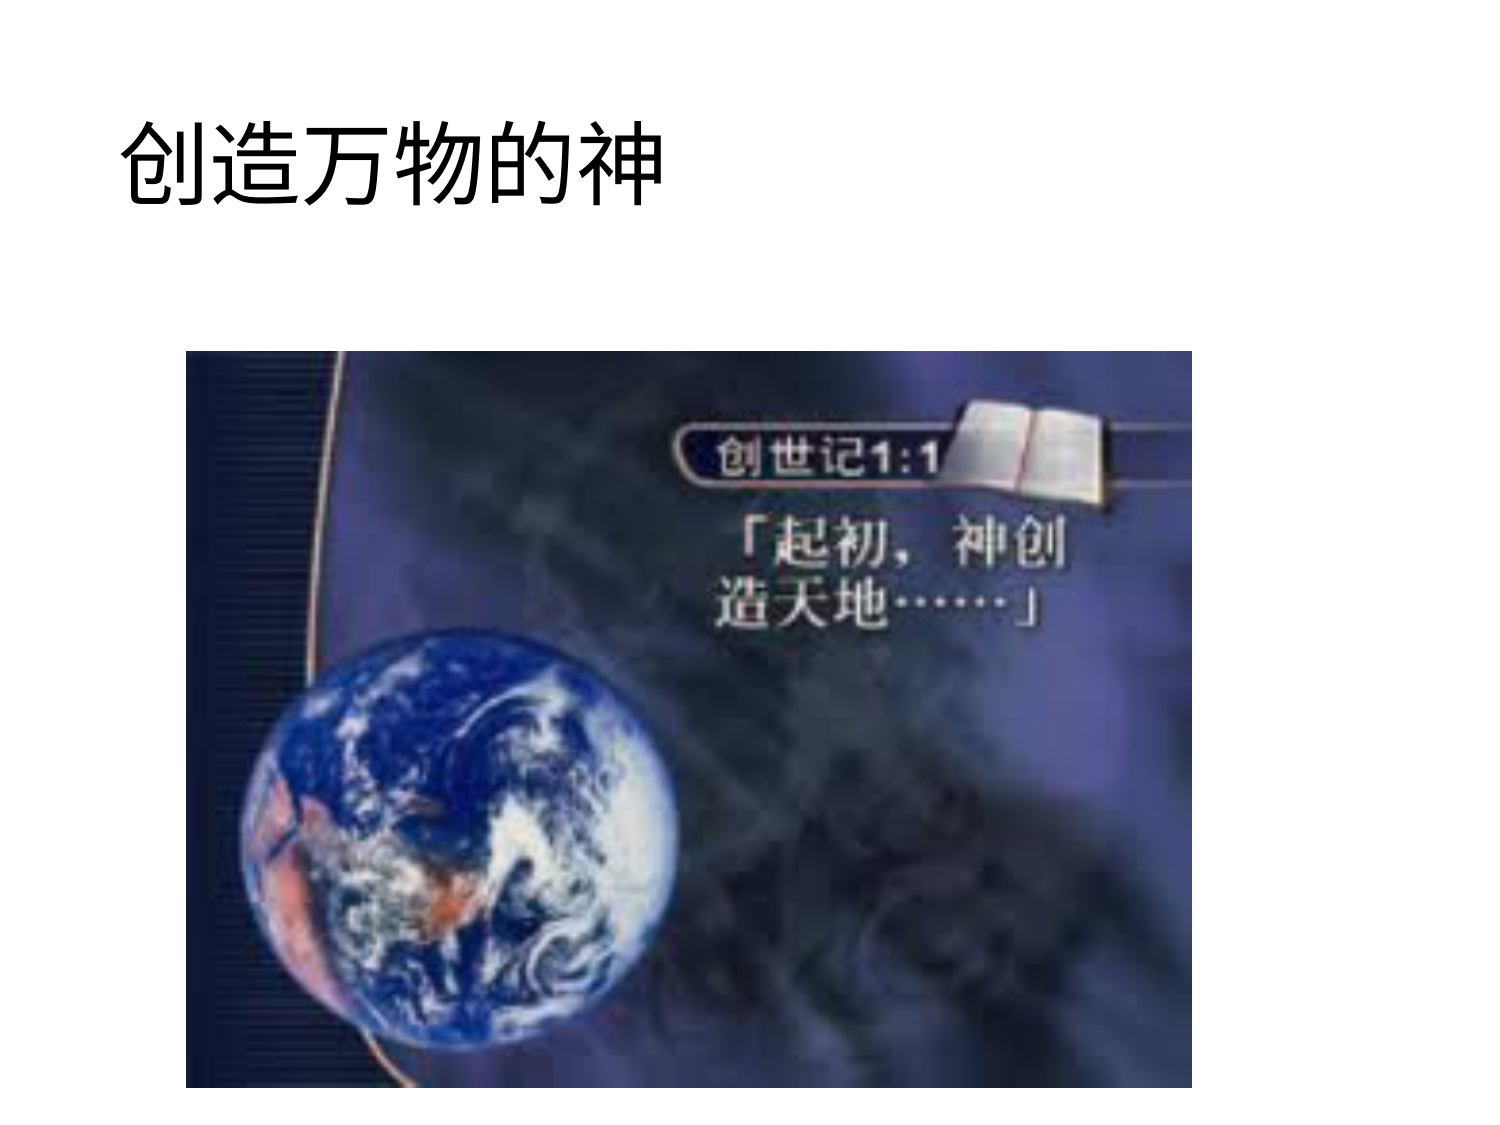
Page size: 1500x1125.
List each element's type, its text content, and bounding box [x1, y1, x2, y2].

picture [186, 351, 1192, 1088]
title 创造万物的神 [103, 59, 1397, 278]
